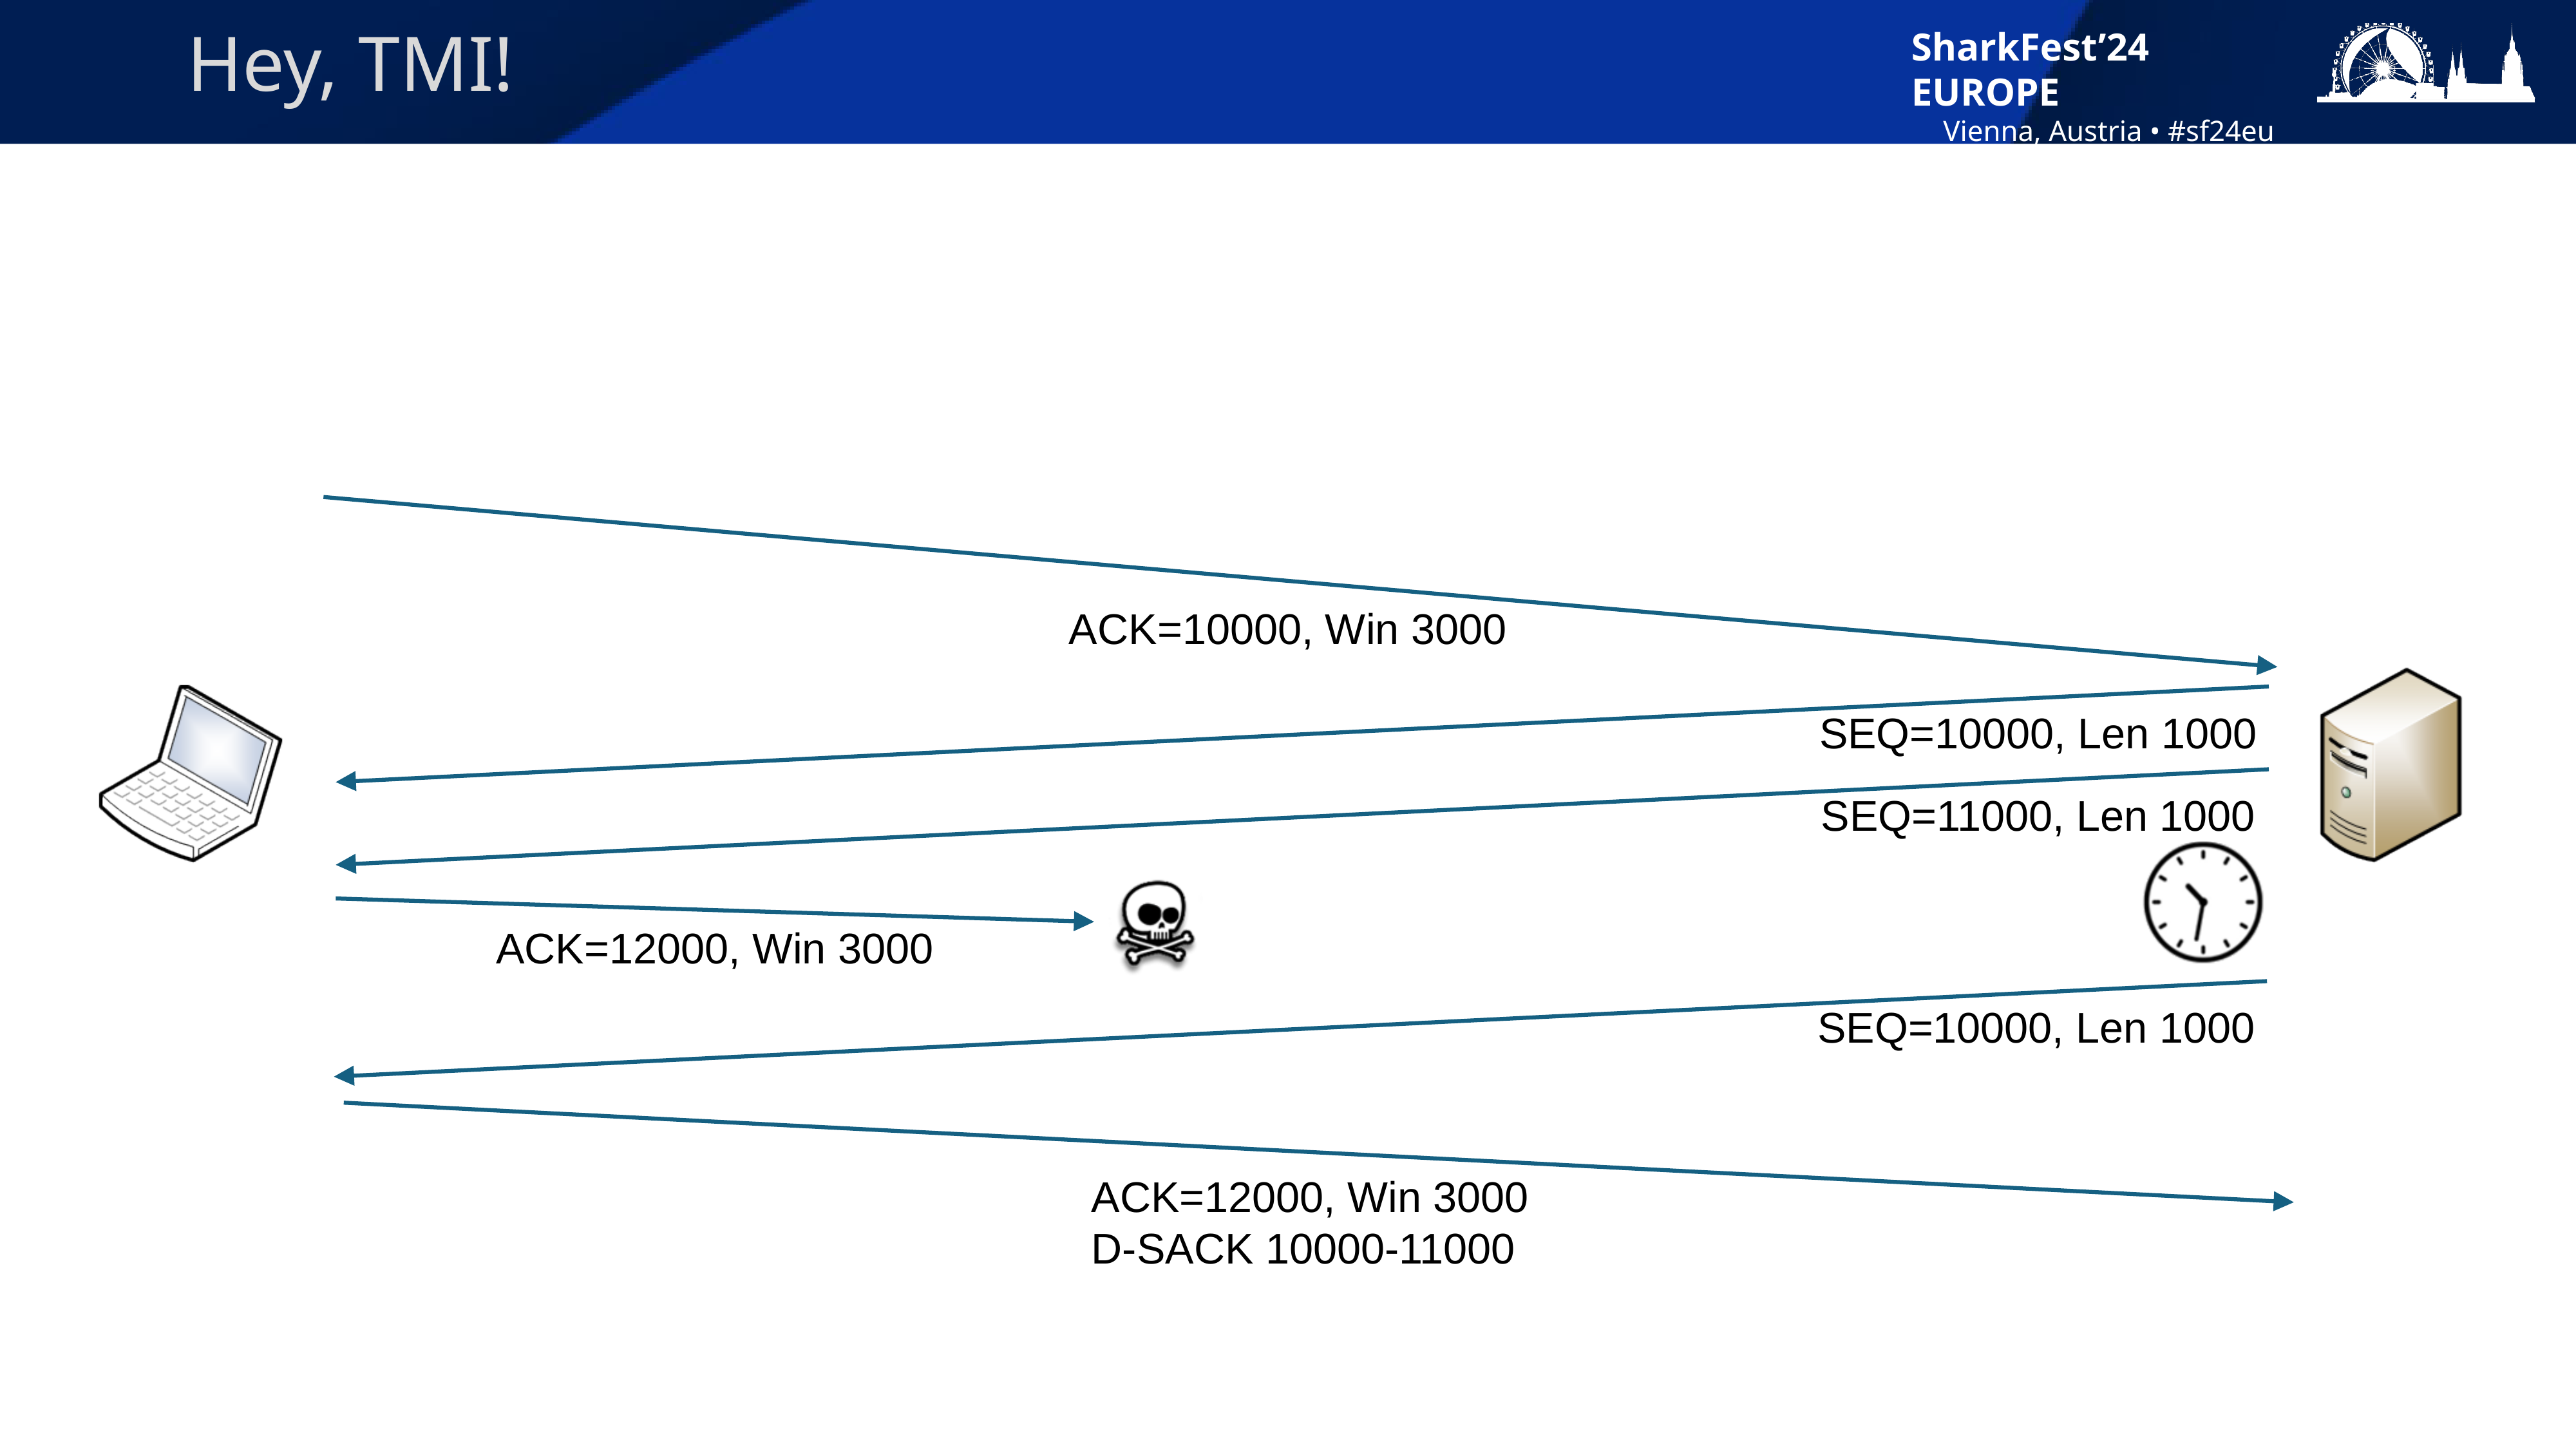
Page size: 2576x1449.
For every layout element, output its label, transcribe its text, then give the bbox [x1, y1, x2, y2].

picture [1103, 873, 1209, 980]
picture [2319, 666, 2464, 866]
title Hey, TMI! [177, 14, 1902, 120]
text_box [335, 898, 1095, 978]
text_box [323, 497, 2278, 668]
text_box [343, 1102, 2295, 1280]
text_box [334, 980, 2268, 1077]
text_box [335, 769, 2269, 866]
picture [0, 0, 2576, 144]
picture [2138, 840, 2268, 966]
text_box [335, 686, 2269, 769]
picture [97, 684, 285, 866]
